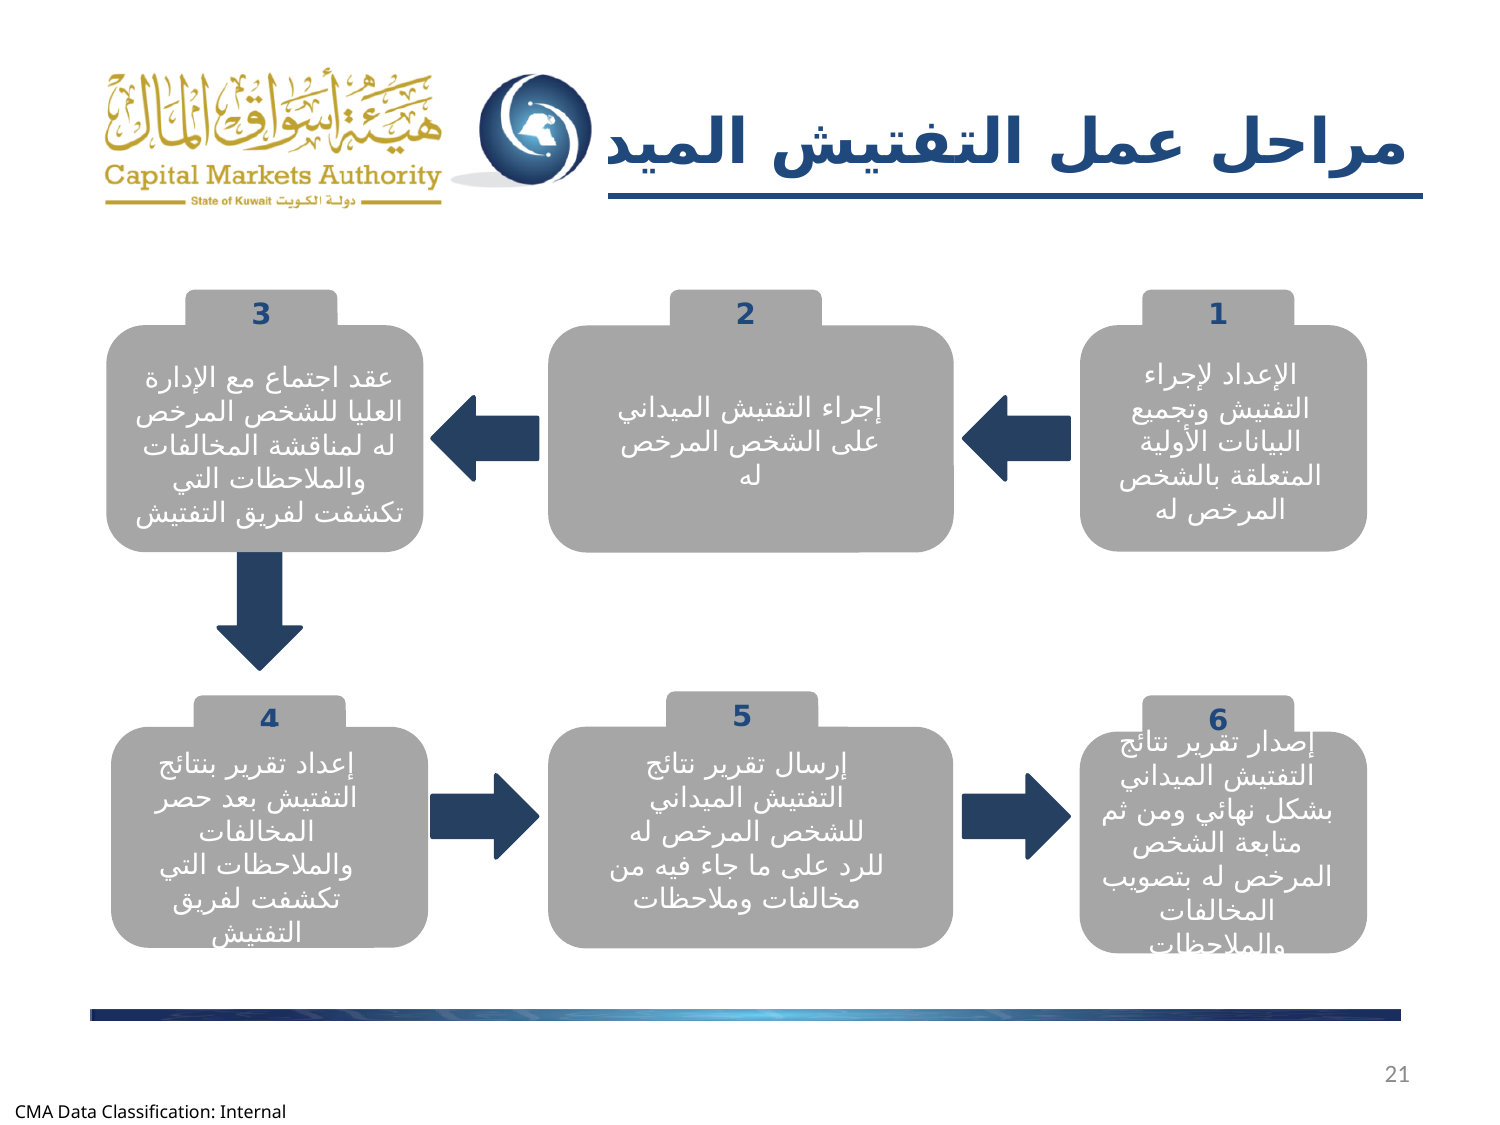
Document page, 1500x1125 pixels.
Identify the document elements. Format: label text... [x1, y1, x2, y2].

text_box 4 [192, 694, 347, 725]
text_box إجراء التفتيش الميداني على الشخص المرخص له [582, 371, 918, 510]
picture [87, 62, 608, 213]
text_box إعداد تقرير بنتائج التفتيش بعد حصر المخالفات والملاحظات التي تكشفت لفريق التفتيش [109, 738, 404, 955]
text_box 2 [668, 288, 823, 324]
text_box [430, 773, 540, 860]
text_box [109, 725, 430, 949]
text_box 1 [1141, 288, 1296, 324]
text_box [434, 395, 540, 482]
slide_number 21 [1074, 1042, 1425, 1103]
text_box 6 [1141, 694, 1296, 730]
title مراحل عمل التفتيش الميداني [460, 45, 1425, 233]
text_box [105, 506, 424, 554]
text_box [547, 725, 955, 950]
text_box إرسال تقرير نتائج التفتيش الميداني للشخص المرخص له للرد على ما جاء فيه من مخالفات وملاحظات [582, 752, 912, 908]
text_box [961, 395, 1071, 482]
text_box [961, 773, 1066, 860]
text_box إصدار تقرير نتائج التفتيش الميداني بشكل نهائي ومن ثم متابعة الشخص المرخص له بتصويب المخالفات والملاحظات [1066, 764, 1369, 919]
text_box 3 [184, 288, 339, 324]
text_box الإعداد لإجراء التفتيش وتجميع البيانات الأولية المتعلقة بالشخص المرخص له [1086, 344, 1355, 537]
text_box 5 [665, 690, 820, 725]
text_box [1078, 730, 1369, 790]
text_box [105, 324, 425, 382]
text_box [547, 324, 955, 554]
text_box [1078, 895, 1369, 955]
text_box عقد اجتماع مع الإدارة العليا للشخص المرخص له لمناقشة المخالفات والملاحظات التي تكشفت لفريق التفتيش [105, 359, 434, 529]
text_box [216, 554, 303, 671]
text_box [1078, 324, 1369, 553]
picture [88, 1009, 1402, 1021]
